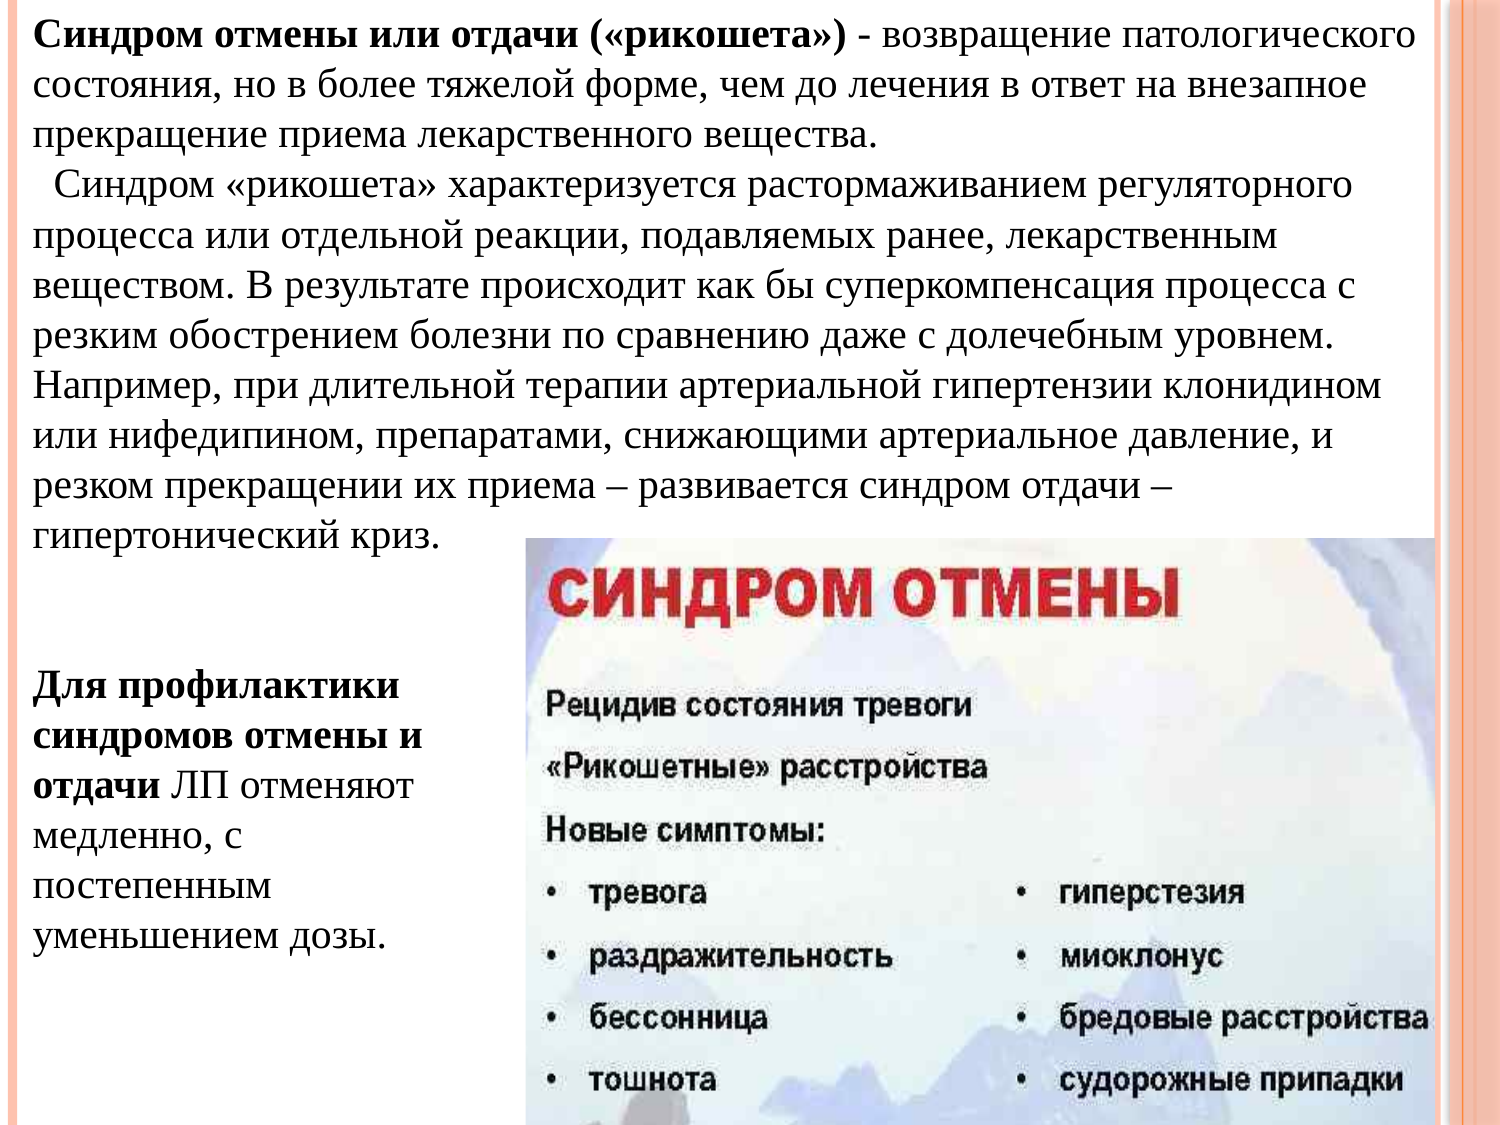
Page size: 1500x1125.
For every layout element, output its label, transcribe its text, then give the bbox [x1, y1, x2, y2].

text_box Синдром отмены или отдачи («рикошета») - возвращение патологического состояния, но в более тяжелой форме, чем до лечения в ответ на внезапное прекращение приема лекарственного вещества. Синдром «рикошета» характеризуется растормаживанием регуляторного процесса или отдельной реакции, подавляемых ранее, лекарственным веществом. В результате происходит как бы суперкомпенсация процесса с резким обострением болезни по сравнению даже с долечебным уровнем. Например, при длительной терапии артериальной гипертензии клонидином или нифедипином, препаратами, снижающими артериальное давление, и резком прекращении их приема – развивается синдром отдачи – гипертонический криз. Для профилактики синдромов отмены и отдачи ЛП отменяют медленно, с постепенным уменьшением дозы. [17, 0, 1471, 1115]
picture [524, 538, 1436, 1125]
